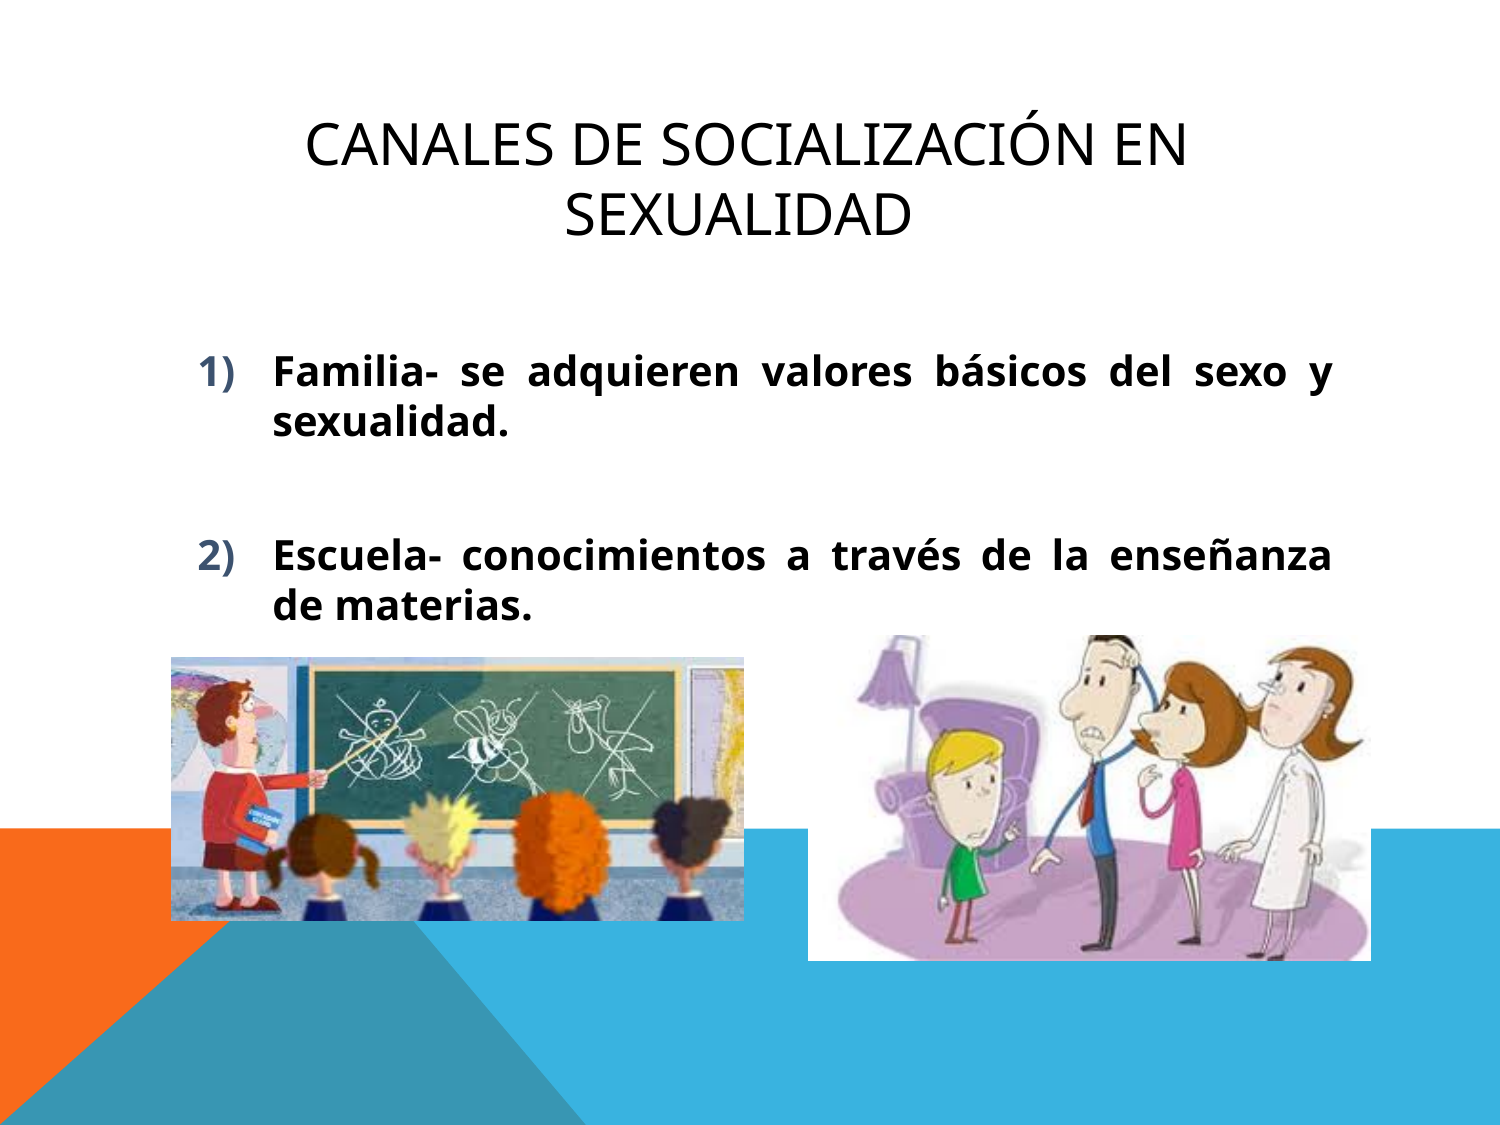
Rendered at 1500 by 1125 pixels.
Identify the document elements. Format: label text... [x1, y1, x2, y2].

picture [170, 657, 744, 921]
list Familia- se adquieren valores básicos del sexo y sexualidad. Escuela- conocimientos a través de la enseñanza de materias. [171, 337, 1349, 880]
picture [808, 635, 1371, 962]
title CANALES DE SOCIALIZACIÓN EN SEXUALIDAD [171, 83, 1324, 272]
